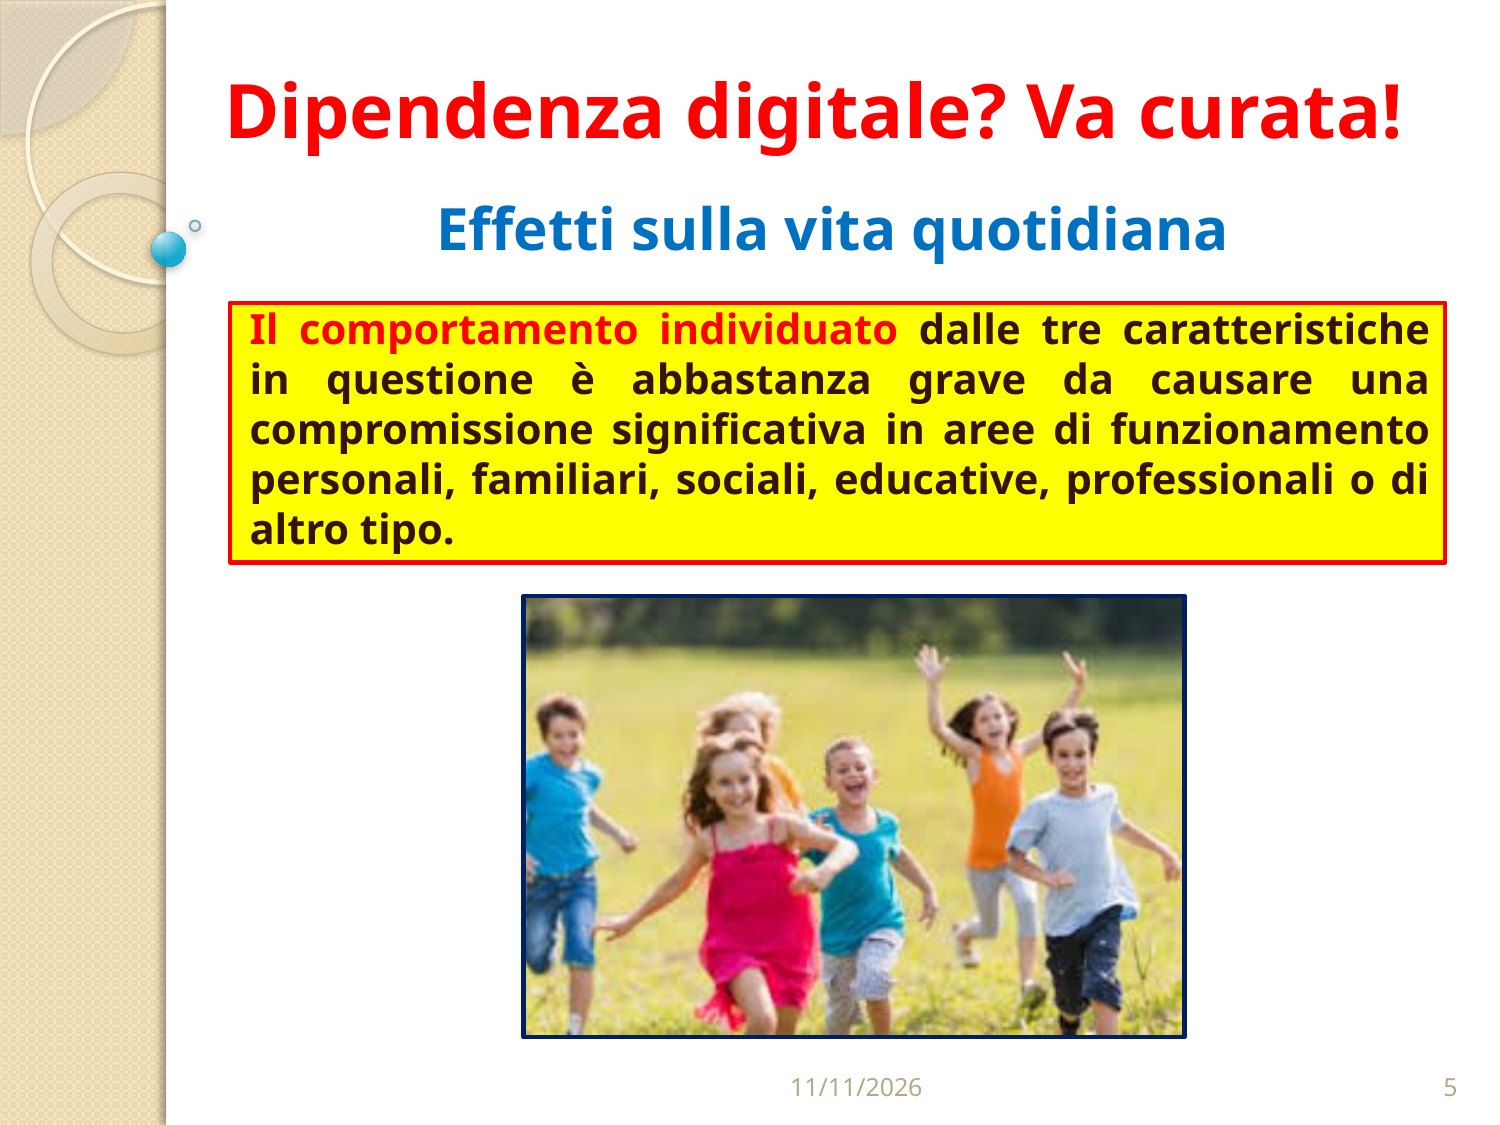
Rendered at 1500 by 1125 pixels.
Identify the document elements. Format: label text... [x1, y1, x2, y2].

slide_number 5 [1413, 1034, 1488, 1113]
picture [525, 804, 529, 824]
picture [525, 597, 1183, 1036]
title Dipendenza digitale? Va curata! [206, 42, 1422, 161]
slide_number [587, 1047, 938, 1113]
picture [525, 782, 538, 790]
subtitle Il comportamento individuato dalle tre caratteristiche in questione è abbastanza grave da causare una compromissione significativa in aree di funzionamento personali, familiari, sociali, educative, professionali o di altro tipo. [230, 302, 1446, 563]
text_box Effetti sulla vita quotidiana [206, 184, 1459, 270]
